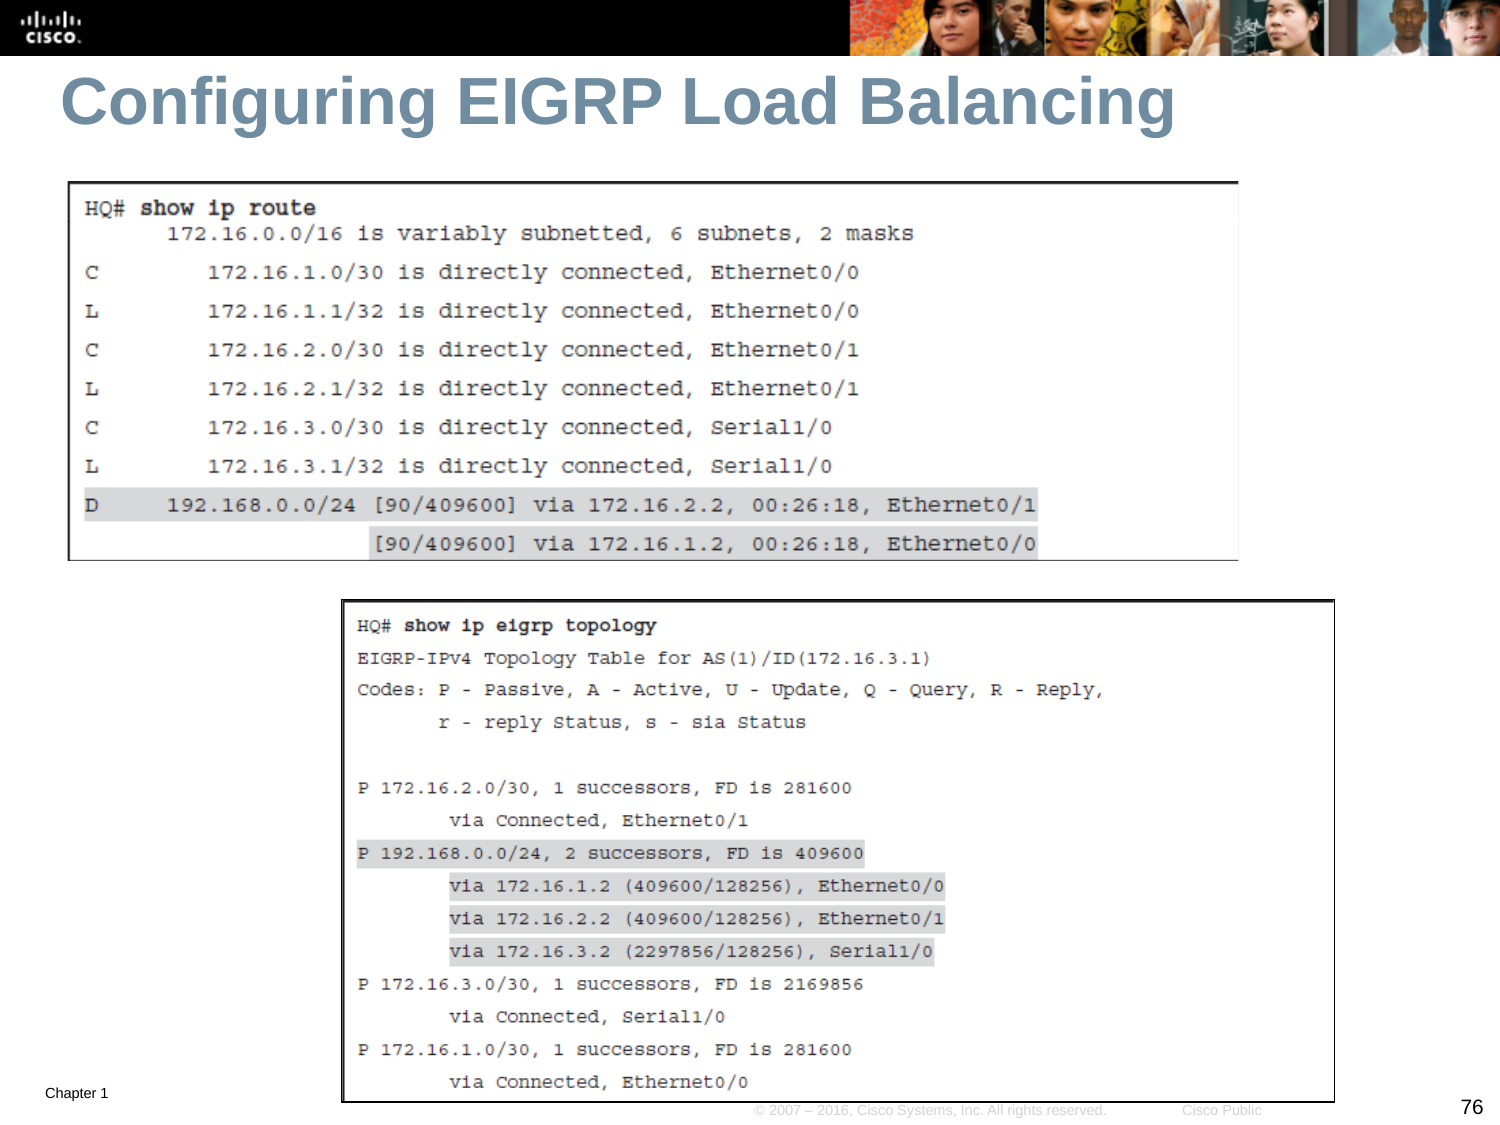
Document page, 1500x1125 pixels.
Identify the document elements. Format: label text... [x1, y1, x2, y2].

picture [0, 0, 1500, 56]
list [342, 599, 1334, 1102]
title Configuring EIGRP Load Balancing [45, 59, 1444, 182]
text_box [67, 181, 1239, 561]
